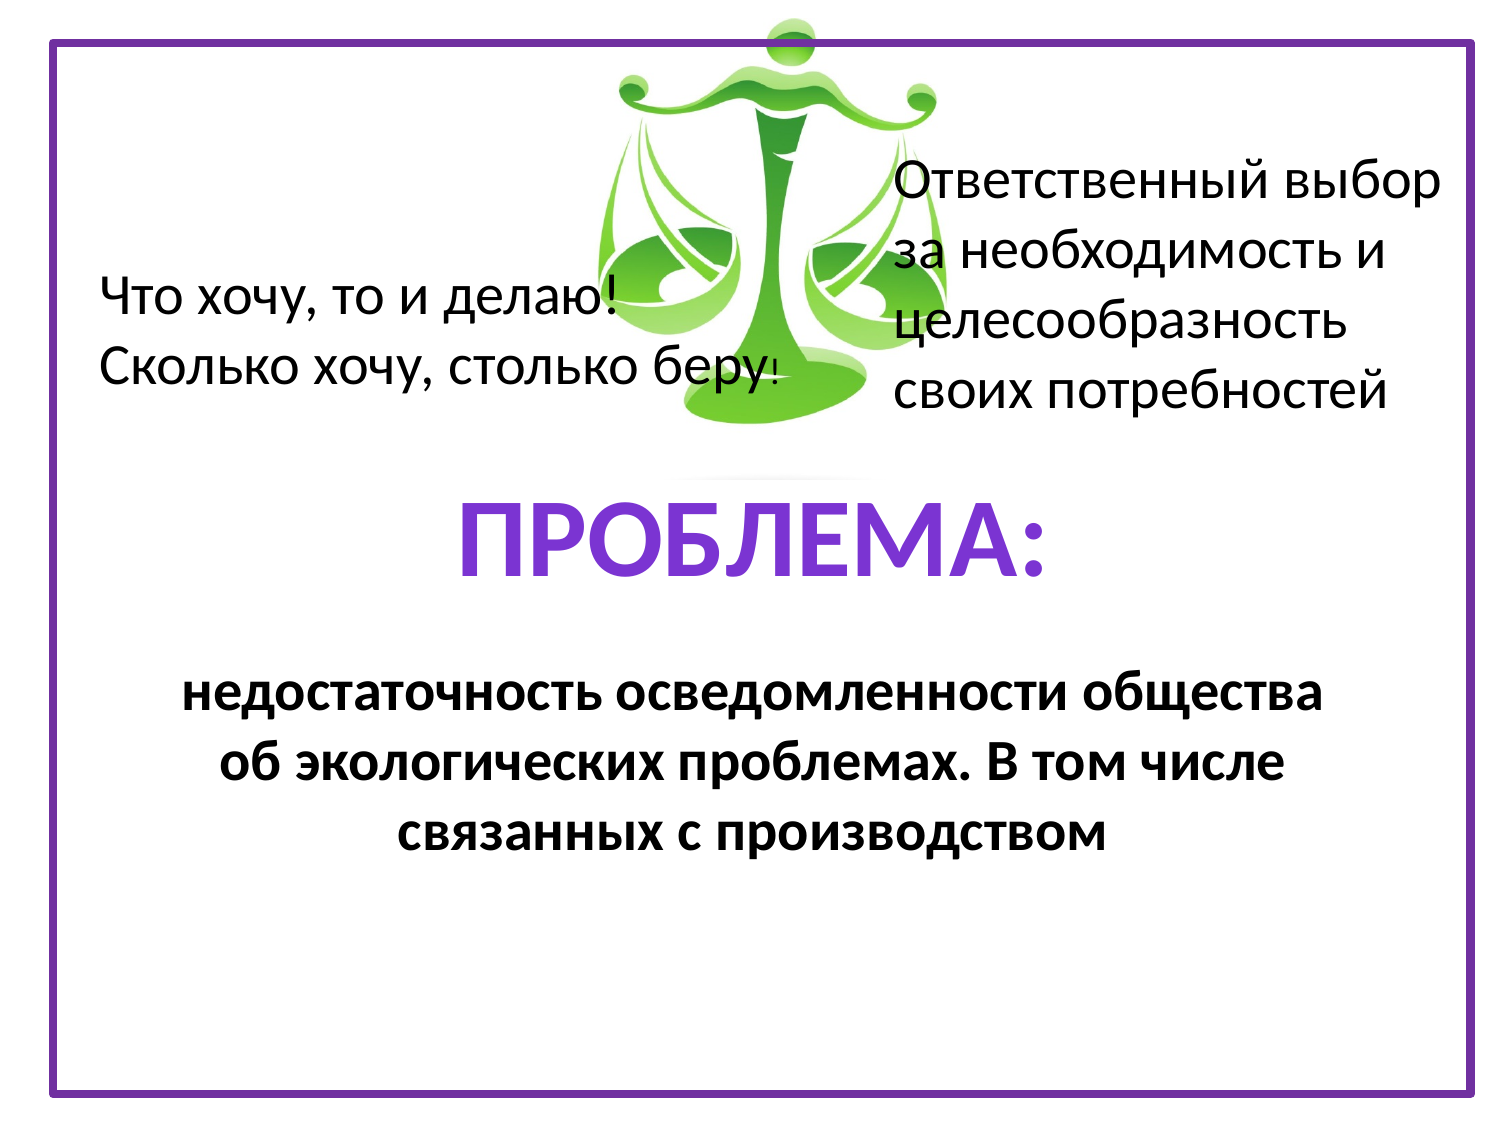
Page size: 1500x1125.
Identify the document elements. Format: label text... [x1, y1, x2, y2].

text_box недостаточность осведомленности общества об экологических проблемах. В том числе связанных с производством [150, 645, 1356, 870]
text_box [51, 41, 1473, 1096]
picture [510, 18, 1013, 480]
text_box Что хочу, то и делаю! Сколько хочу, столько беру! [84, 249, 505, 404]
text_box Ответственный выбор за необходимость и целесообразность своих потребностей [1016, 132, 1500, 428]
text_box Проблема: [441, 456, 1065, 607]
